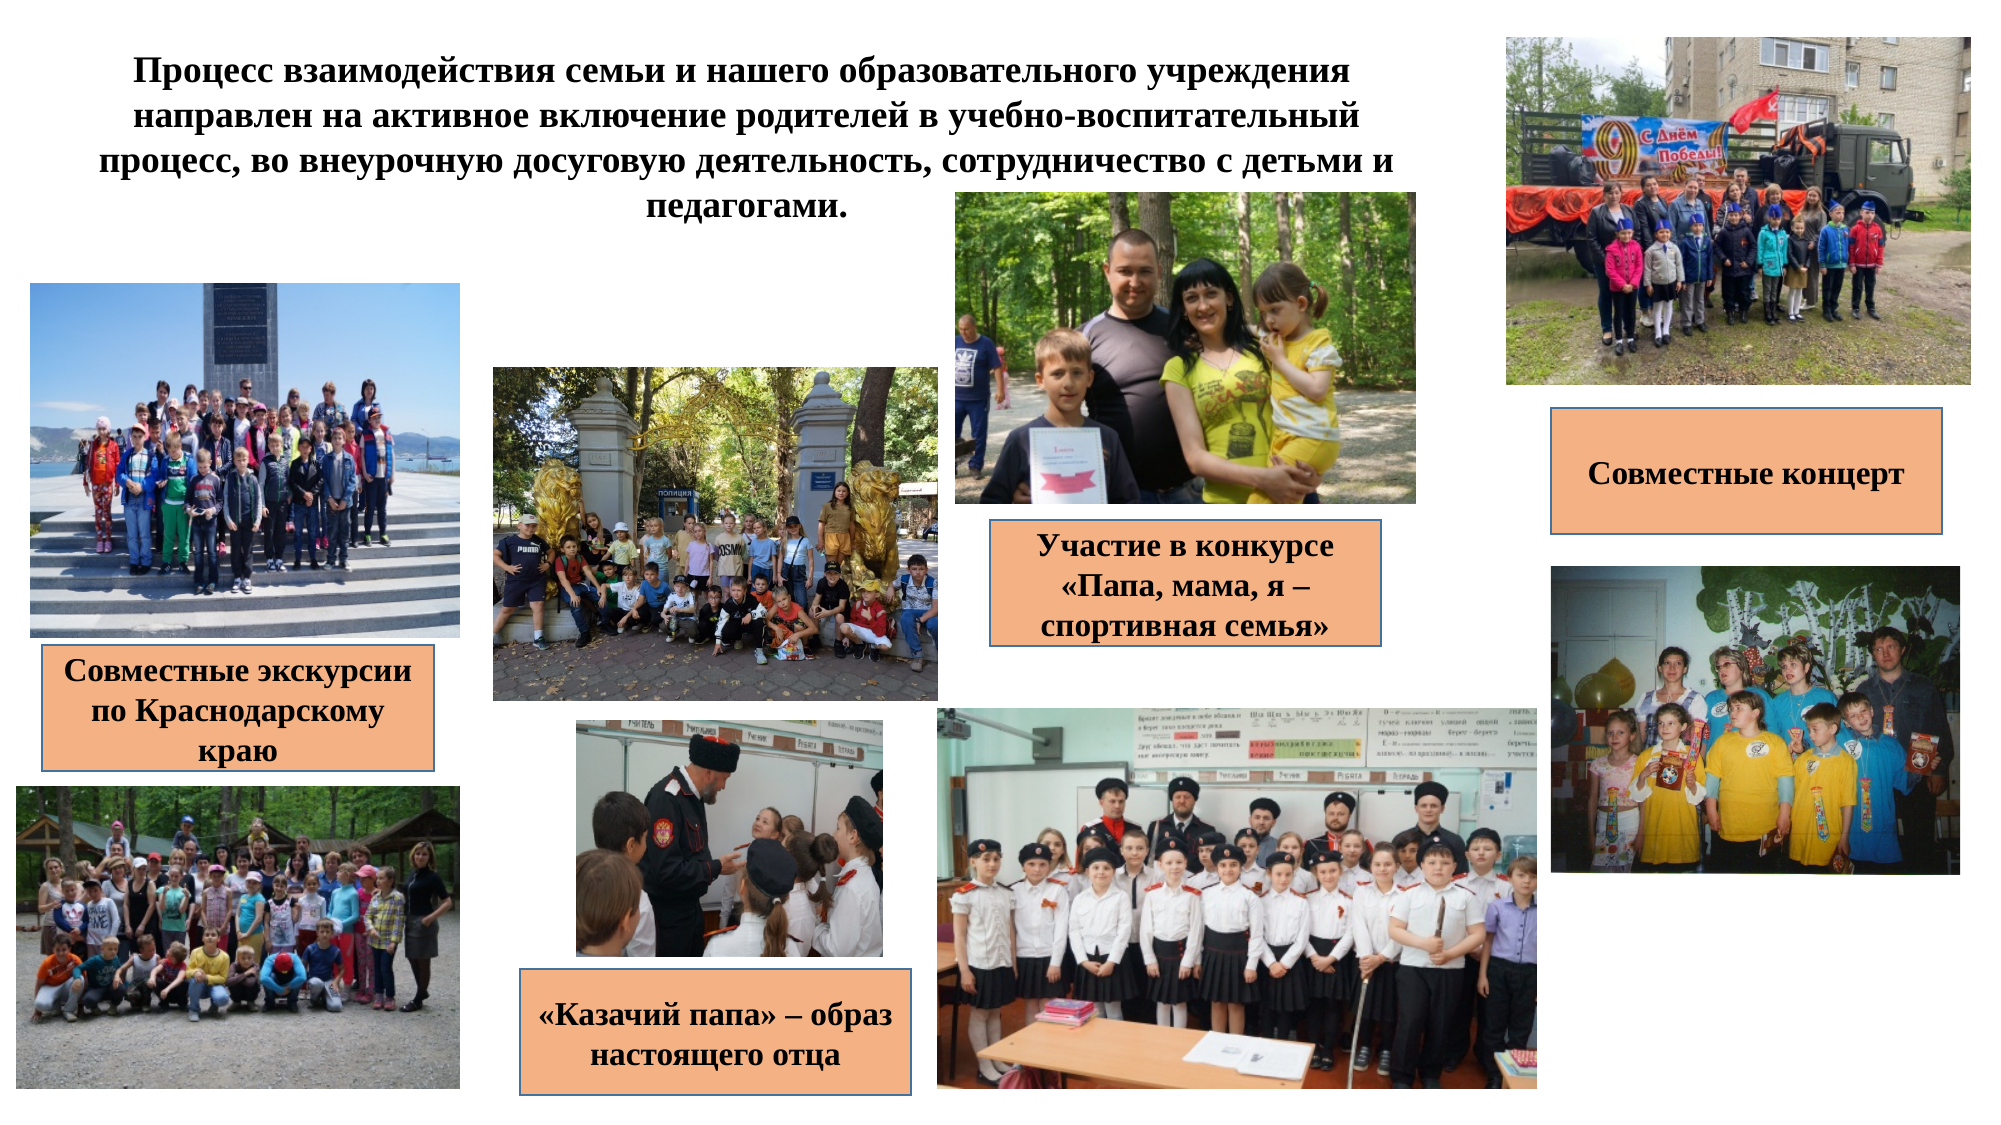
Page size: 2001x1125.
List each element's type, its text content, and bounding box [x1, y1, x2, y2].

picture [30, 283, 460, 638]
picture [576, 720, 883, 957]
picture [1506, 37, 1971, 385]
picture [1550, 566, 1961, 875]
picture [493, 367, 938, 701]
text_box «Казачий папа» – образ настоящего отца [519, 968, 912, 1096]
picture [16, 786, 460, 1089]
text_box Процесс взаимодействия семьи и нашего образовательного учреждения направлен на активное включение родителей в учебно-воспитательный процесс, во внеурочную досуговую деятельность, сотрудничество с детьми и педагогами. [49, 37, 1445, 233]
text_box Участие в конкурсе «Папа, мама, я – спортивная семья» [989, 519, 1382, 647]
picture [955, 192, 1416, 504]
text_box Совместные концерт [1550, 407, 1943, 535]
text_box Совместные экскурсии по Краснодарскому краю [41, 644, 435, 772]
picture [937, 708, 1537, 1089]
